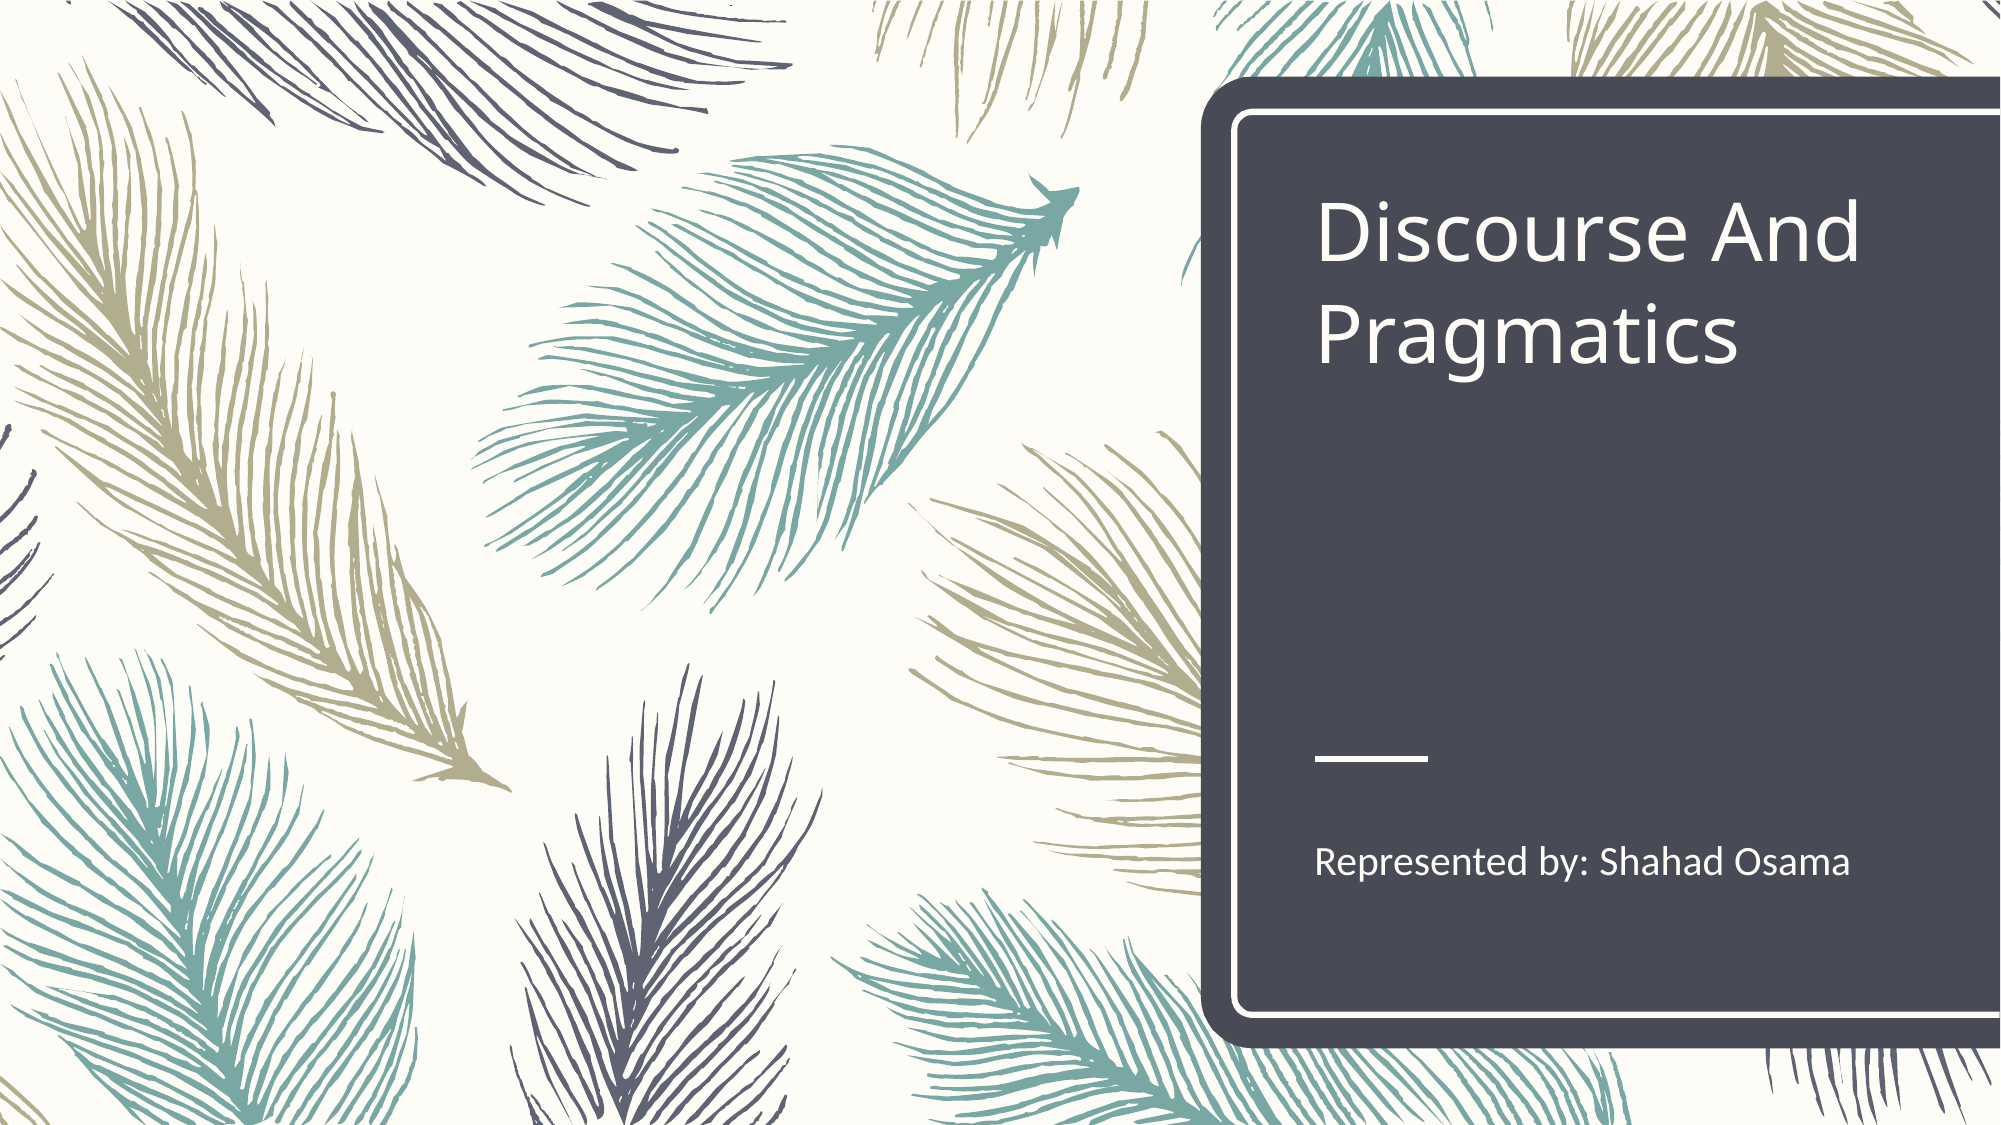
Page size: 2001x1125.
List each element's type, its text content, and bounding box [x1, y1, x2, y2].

subtitle Represented by: Shahad Osama [1299, 811, 1922, 982]
title Discourse And Pragmatics [1299, 167, 1922, 718]
